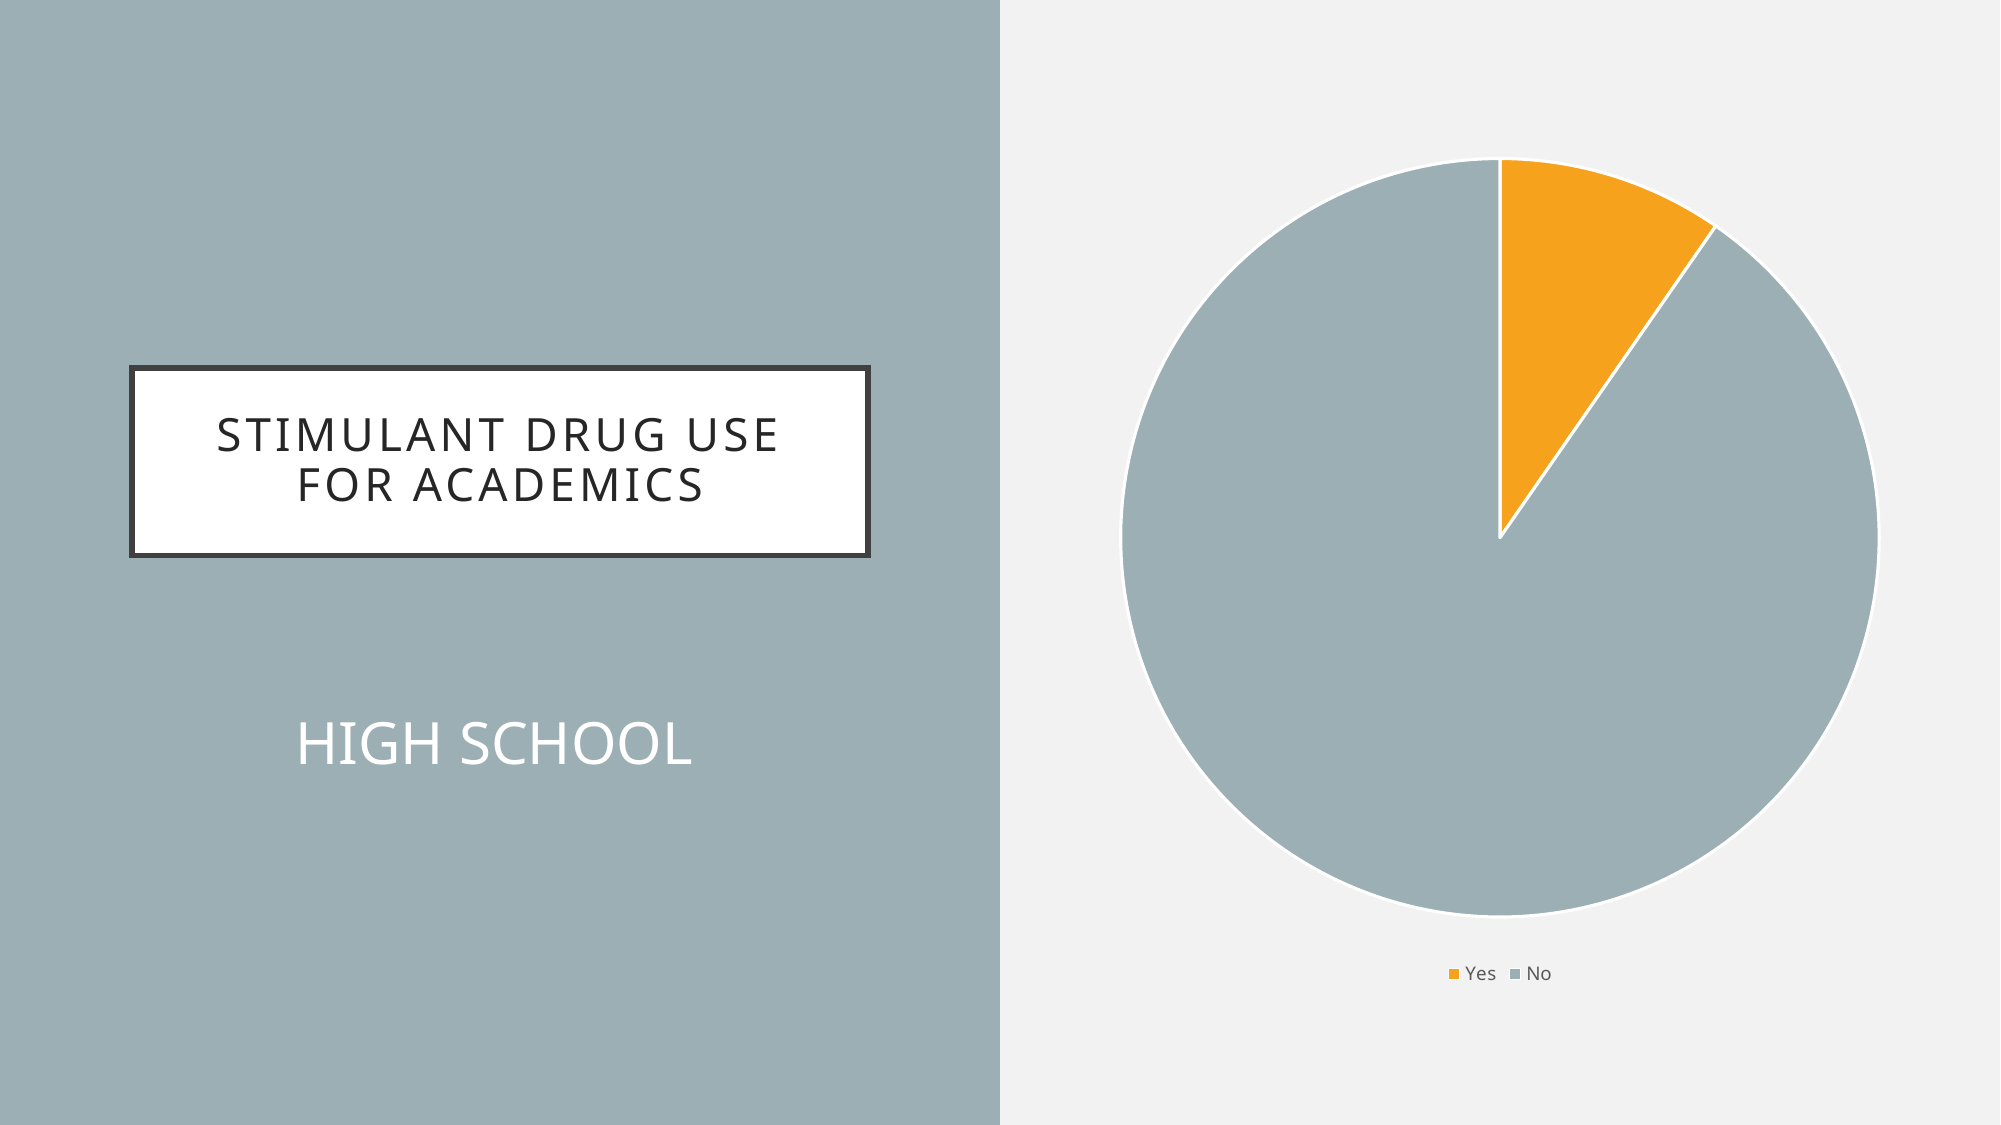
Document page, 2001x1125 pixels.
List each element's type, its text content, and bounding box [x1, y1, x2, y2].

chart [1104, 132, 1895, 993]
title Stimulant drug use for academics [129, 365, 871, 558]
list HIGH SCHOOL [183, 582, 806, 943]
